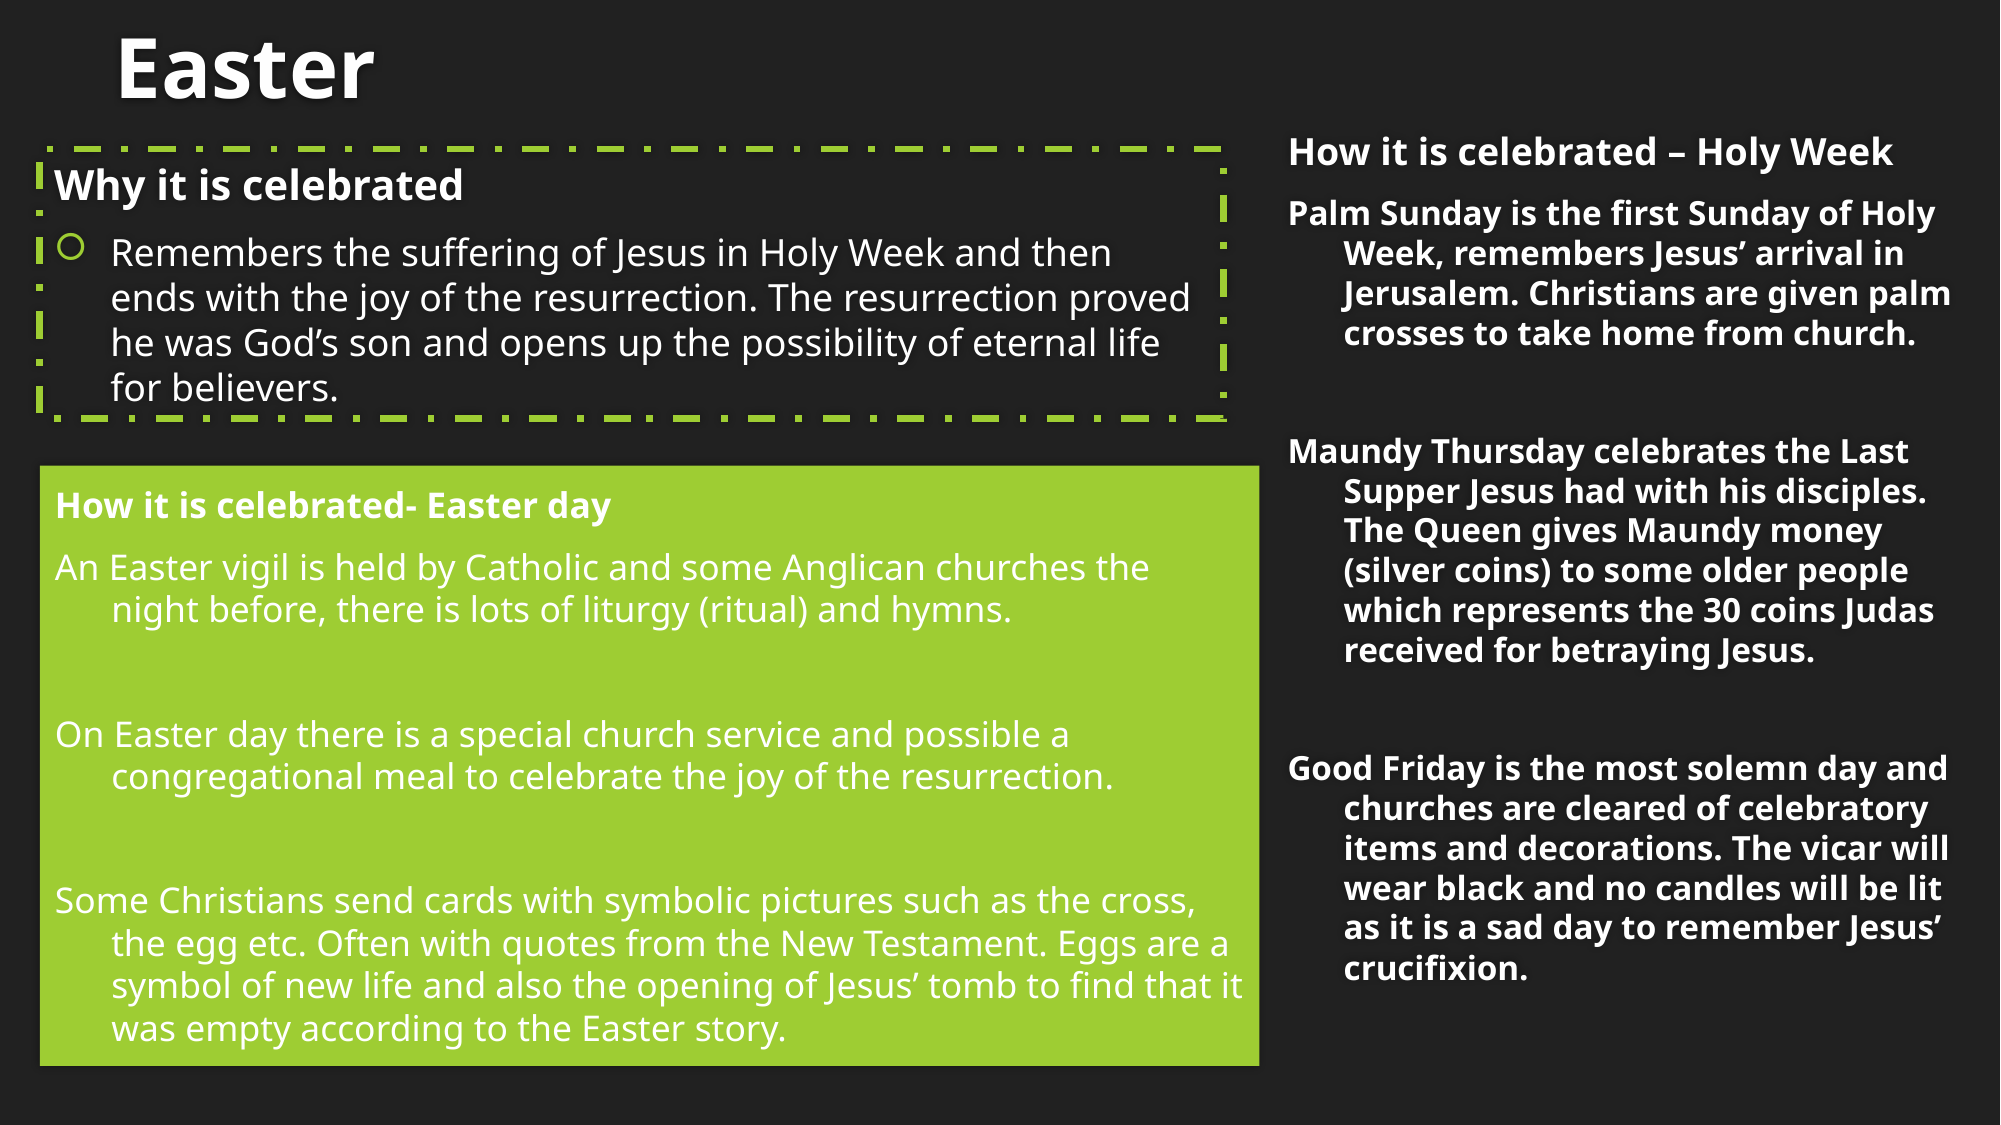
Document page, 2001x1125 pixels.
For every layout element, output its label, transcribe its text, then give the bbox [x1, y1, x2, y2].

list How it is celebrated – Holy Week Palm Sunday is the first Sunday of Holy Week, remembers Jesus’ arrival in Jerusalem. Christians are given palm crosses to take home from church. Maundy Thursday celebrates the Last Supper Jesus had with his disciples. The Queen gives Maundy money (silver coins) to some older people which represents the 30 coins Judas received for betraying Jesus. Good Friday is the most solemn day and churches are cleared of celebratory items and decorations. The vicar will wear black and no candles will be lit as it is a sad day to remember Jesus’ crucifixion. [1272, 46, 1979, 1069]
title Easter [99, 0, 1900, 124]
list Why it is celebrated Remembers the suffering of Jesus in Holy Week and then ends with the joy of the resurrection. The resurrection proved he was God’s son and opens up the possibility of eternal life for believers. [39, 148, 1224, 419]
list How it is celebrated- Easter day An Easter vigil is held by Catholic and some Anglican churches the night before, there is lots of liturgy (ritual) and hymns. On Easter day there is a special church service and possible a congregational meal to celebrate the joy of the resurrection. Some Christians send cards with symbolic pictures such as the cross, the egg etc. Often with quotes from the New Testament. Eggs are a symbol of new life and also the opening of Jesus’ tomb to find that it was empty according to the Easter story. [39, 465, 1260, 1066]
